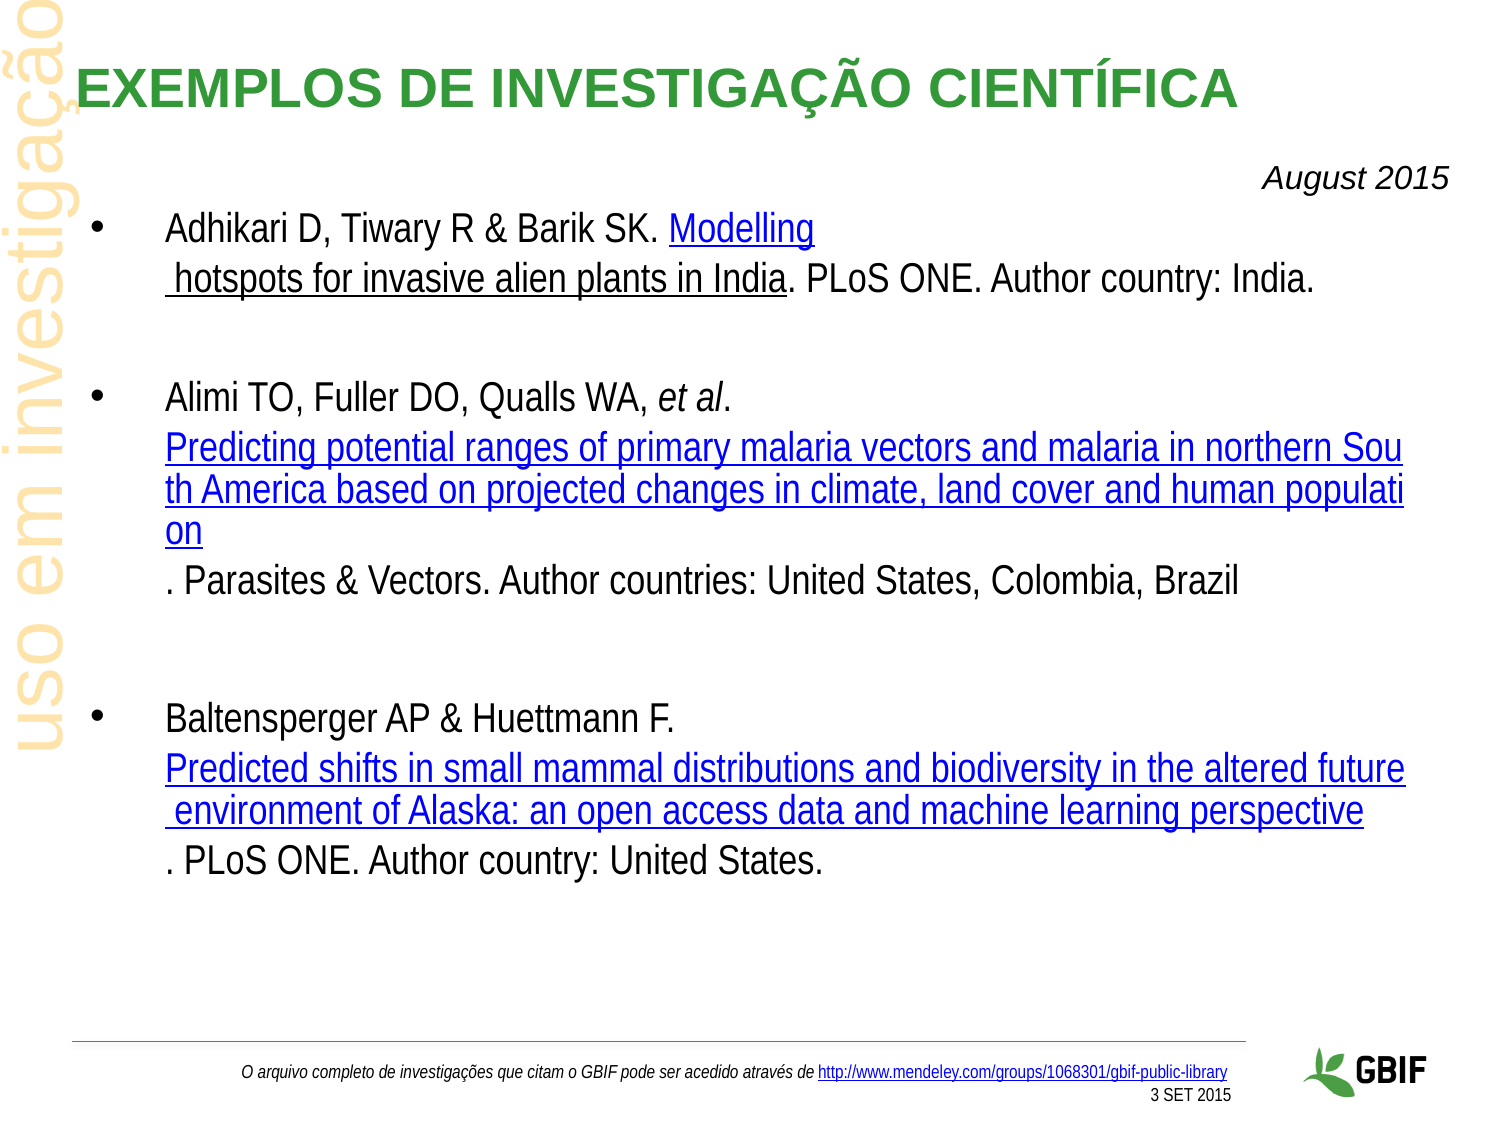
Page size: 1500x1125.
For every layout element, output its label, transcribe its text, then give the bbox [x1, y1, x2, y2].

list Adhikari D, Tiwary R & Barik SK. Modelling hotspots for invasive alien plants in India. PLoS ONE. Author country: India. Alimi TO, Fuller DO, Qualls WA, et al. Predicting potential ranges of primary malaria vectors and malaria in northern South America based on projected changes in climate, land cover and human population. Parasites & Vectors. Author countries: United States, Colombia, Brazil Baltensperger AP & Huettmann F. Predicted shifts in small mammal distributions and biodiversity in the altered future environment of Alaska: an open access data and machine learning perspective. PLoS ONE. Author country: United States. [75, 193, 1425, 1031]
title Exemplos de investigação científica [77, 45, 1425, 176]
picture [1285, 1019, 1443, 1125]
text_box August 2015 [585, 148, 1465, 204]
list O arquivo completo de investigações que citam o GBIF pode ser acedido através de http://www.mendeley.com/groups/1068301/gbif-public-library 3 SET 2015 [72, 1051, 1247, 1114]
text_box uso em investigação [0, 0, 77, 890]
